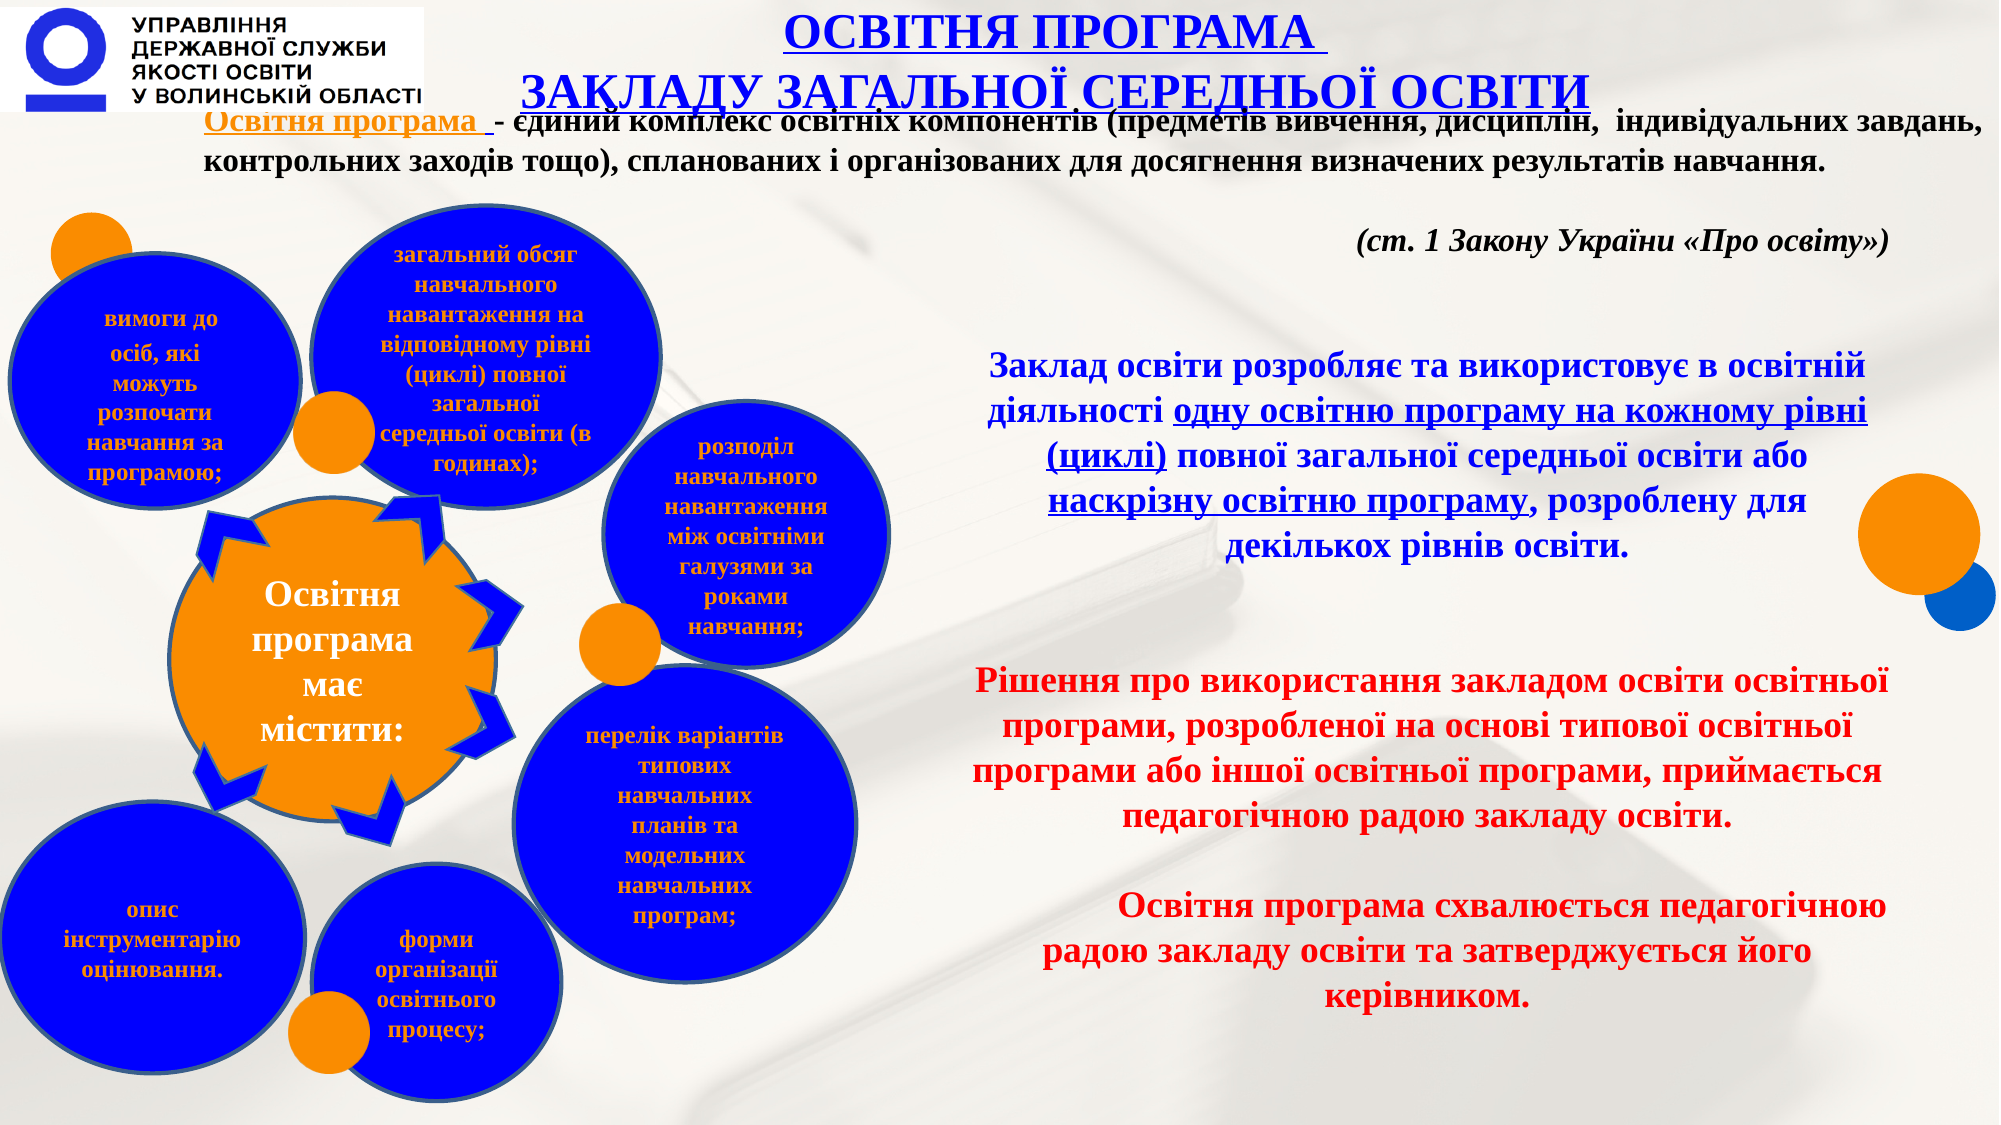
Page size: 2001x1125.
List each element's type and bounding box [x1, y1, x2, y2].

text_box [50, 212, 133, 295]
picture [0, 0, 1999, 1125]
text_box [1924, 559, 1996, 631]
text_box [1857, 473, 1981, 596]
